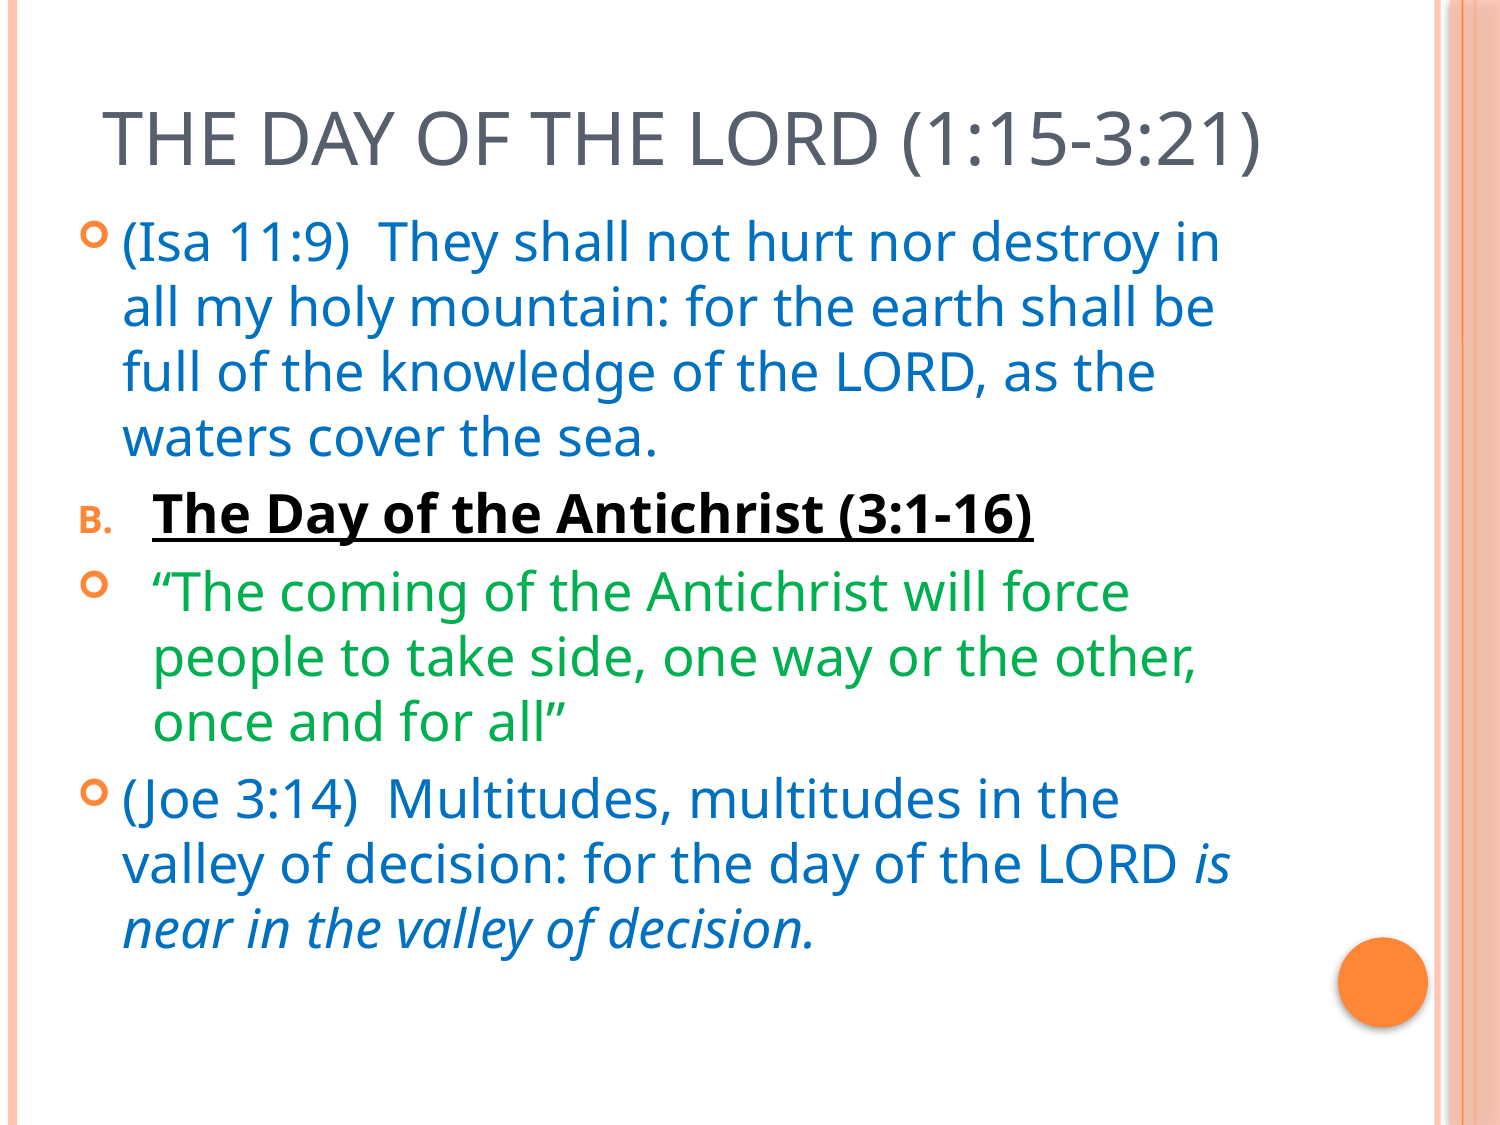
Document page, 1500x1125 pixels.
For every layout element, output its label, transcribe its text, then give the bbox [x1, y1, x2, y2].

list (Isa 11:9) They shall not hurt nor destroy in all my holy mountain: for the earth shall be full of the knowledge of the LORD, as the waters cover the sea. The Day of the Antichrist (3:1-16) “The coming of the Antichrist will force people to take side, one way or the other, once and for all” (Joe 3:14) Multitudes, multitudes in the valley of decision: for the day of the LORD is near in the valley of decision. [62, 200, 1288, 1075]
title The Day of the Lord (1:15-3:21) [87, 0, 1313, 188]
